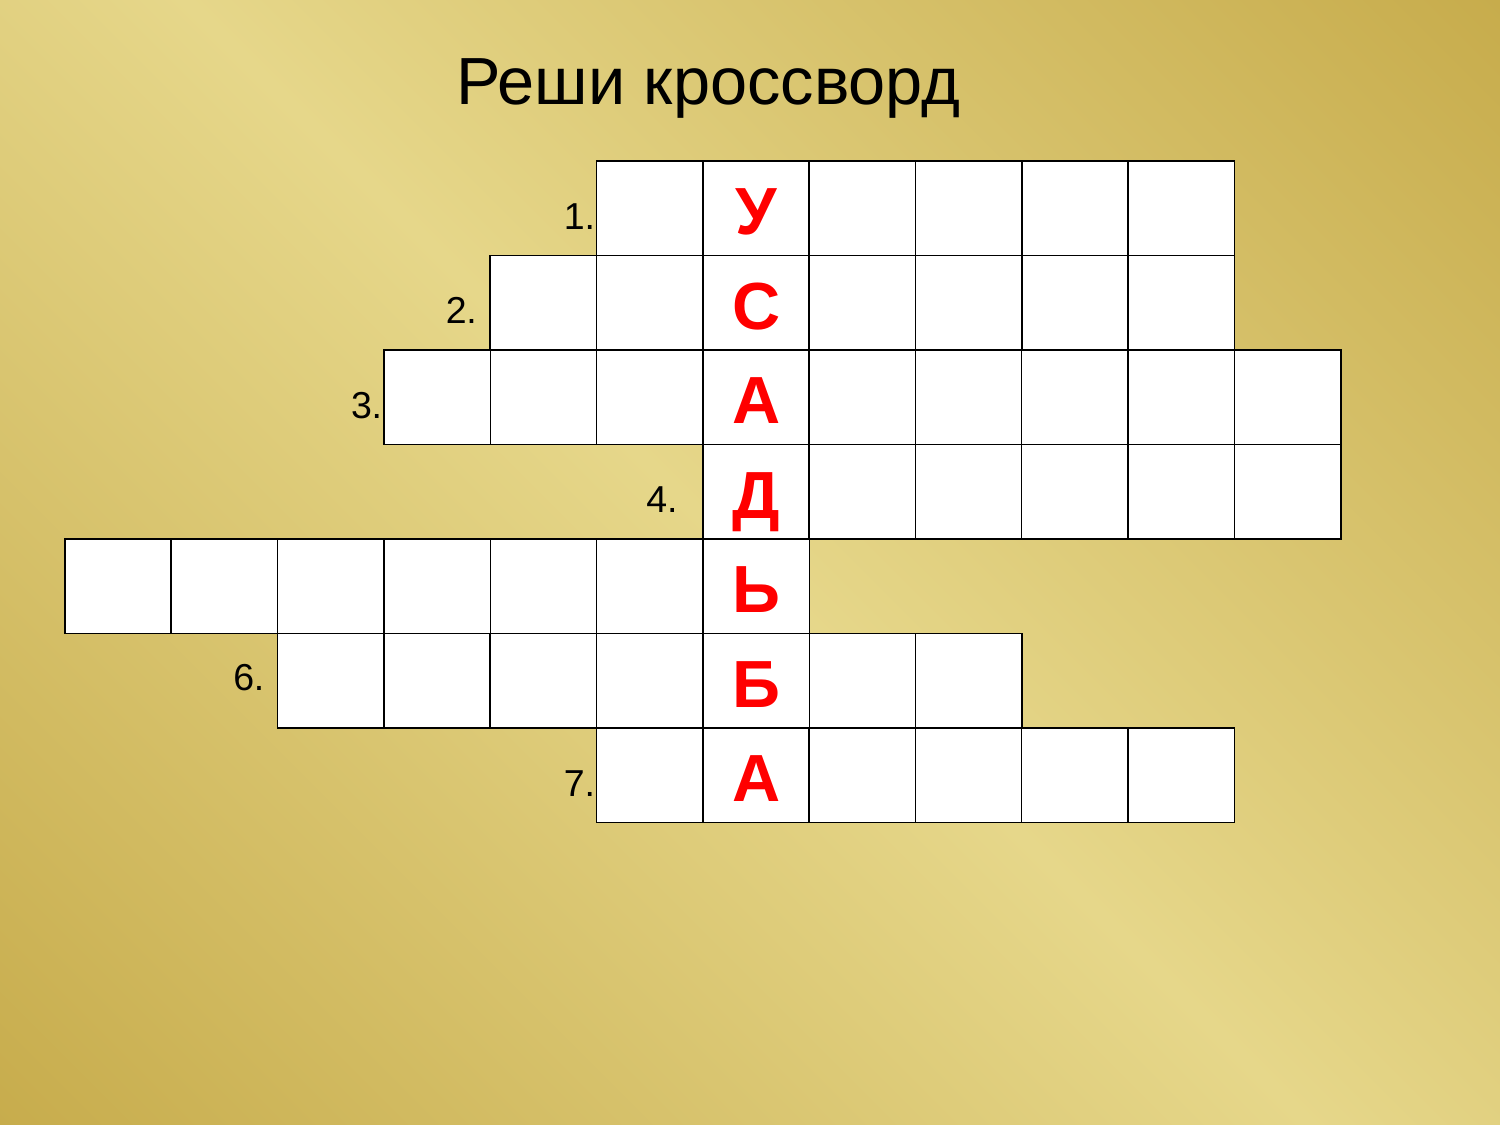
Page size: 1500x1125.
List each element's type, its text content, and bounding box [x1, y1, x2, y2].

text_box [916, 255, 1022, 350]
text_box [596, 160, 703, 255]
text_box [383, 350, 491, 445]
text_box 7. [549, 751, 632, 812]
text_box С [703, 255, 809, 350]
text_box [383, 634, 490, 728]
text_box [1129, 350, 1235, 445]
text_box [1128, 160, 1235, 256]
text_box [1129, 256, 1235, 350]
text_box [491, 350, 597, 445]
text_box [809, 160, 916, 255]
text_box [597, 255, 703, 350]
text_box 6. [218, 645, 290, 705]
text_box [278, 538, 385, 634]
text_box 1. [549, 184, 632, 245]
text_box [64, 538, 172, 634]
text_box Ь [702, 538, 810, 634]
text_box [1235, 350, 1341, 444]
text_box [490, 255, 597, 350]
text_box [597, 634, 702, 727]
text_box [915, 727, 1021, 823]
text_box Реши кроссворд [159, 30, 1258, 126]
text_box [1021, 727, 1128, 823]
text_box Д [702, 445, 809, 538]
text_box [1234, 444, 1341, 539]
text_box [809, 445, 915, 539]
text_box [915, 633, 1022, 727]
text_box 3. [336, 373, 420, 434]
text_box [1022, 160, 1128, 255]
text_box [597, 538, 702, 634]
text_box [1128, 727, 1235, 823]
text_box А [702, 727, 809, 823]
text_box [491, 538, 597, 634]
text_box 2. [430, 278, 502, 339]
text_box 4. [631, 467, 703, 528]
text_box [916, 160, 1022, 255]
text_box [172, 538, 278, 634]
text_box А [703, 350, 809, 445]
text_box [809, 350, 915, 445]
text_box [809, 727, 915, 823]
text_box [809, 255, 916, 350]
text_box [810, 633, 915, 727]
text_box [915, 350, 1021, 445]
text_box [915, 445, 1021, 539]
text_box [1021, 350, 1129, 445]
text_box [277, 634, 383, 728]
text_box [1022, 255, 1129, 350]
text_box [597, 350, 703, 445]
text_box Б [702, 634, 810, 727]
text_box [385, 538, 491, 634]
text_box [596, 727, 702, 823]
text_box [1128, 445, 1234, 539]
text_box У [703, 160, 809, 255]
text_box [1021, 445, 1128, 539]
text_box [490, 634, 597, 728]
